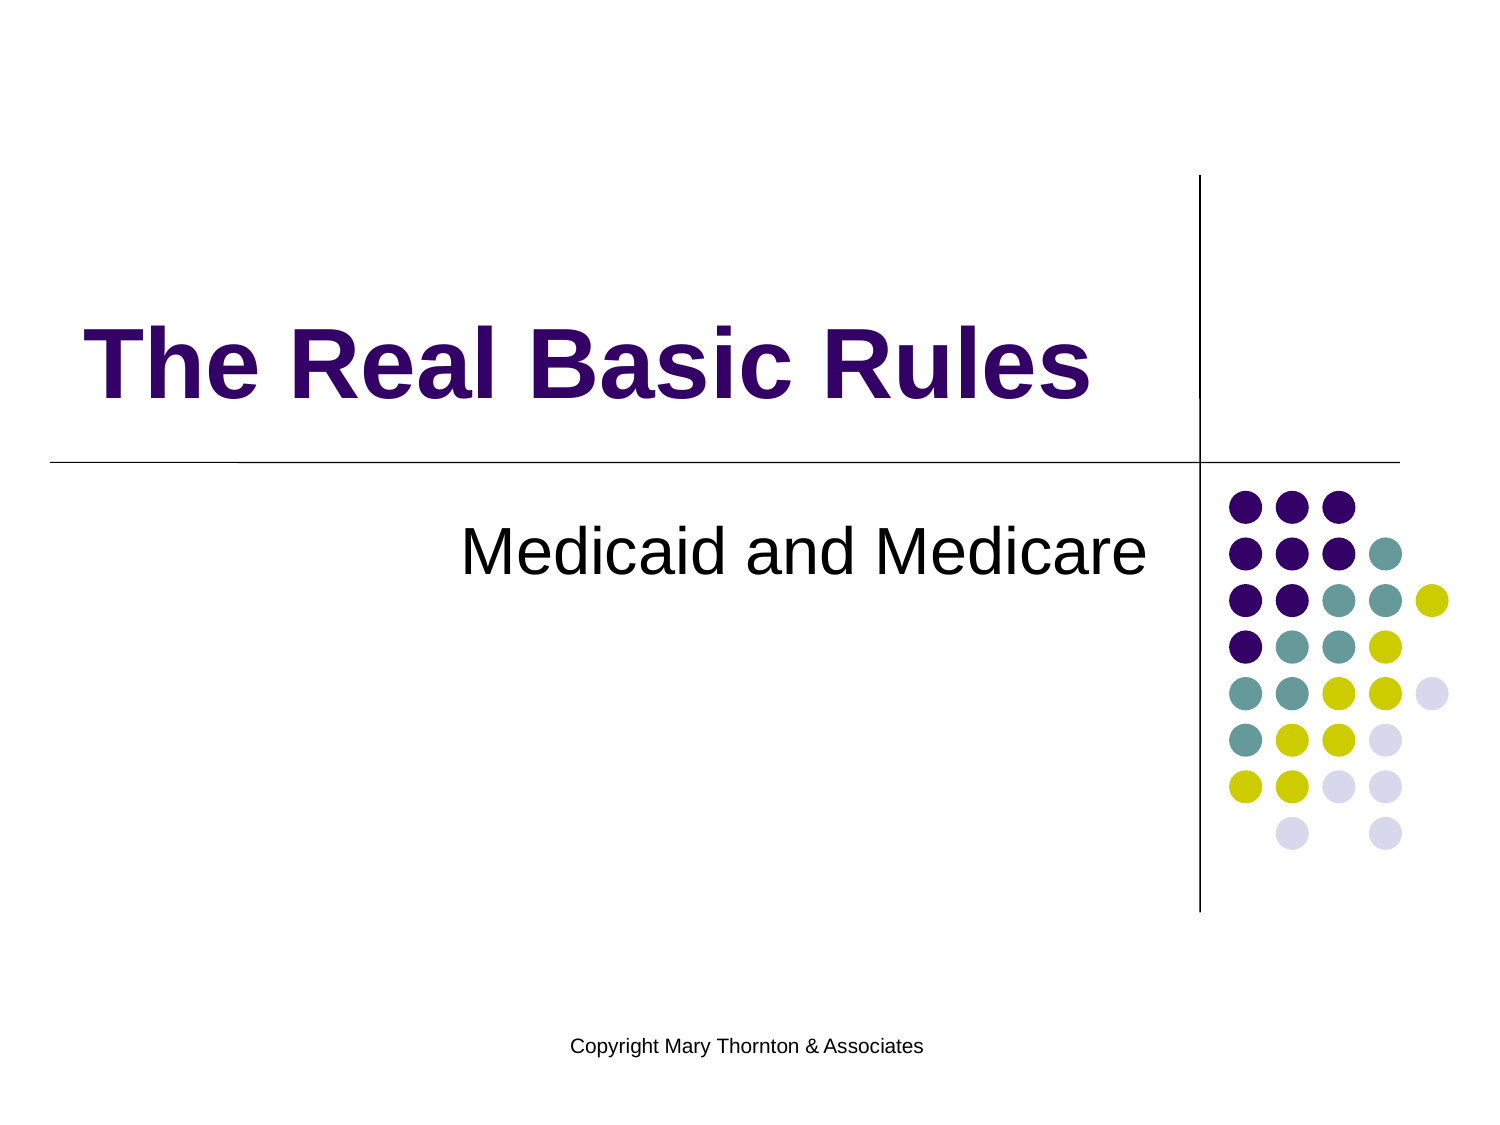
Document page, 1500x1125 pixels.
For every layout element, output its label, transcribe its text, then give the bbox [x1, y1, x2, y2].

title The Real Basic Rules [51, 76, 1165, 427]
footer Copyright Mary Thornton & Associates [512, 1024, 988, 1101]
subtitle Medicaid and Medicare [139, 499, 1165, 888]
